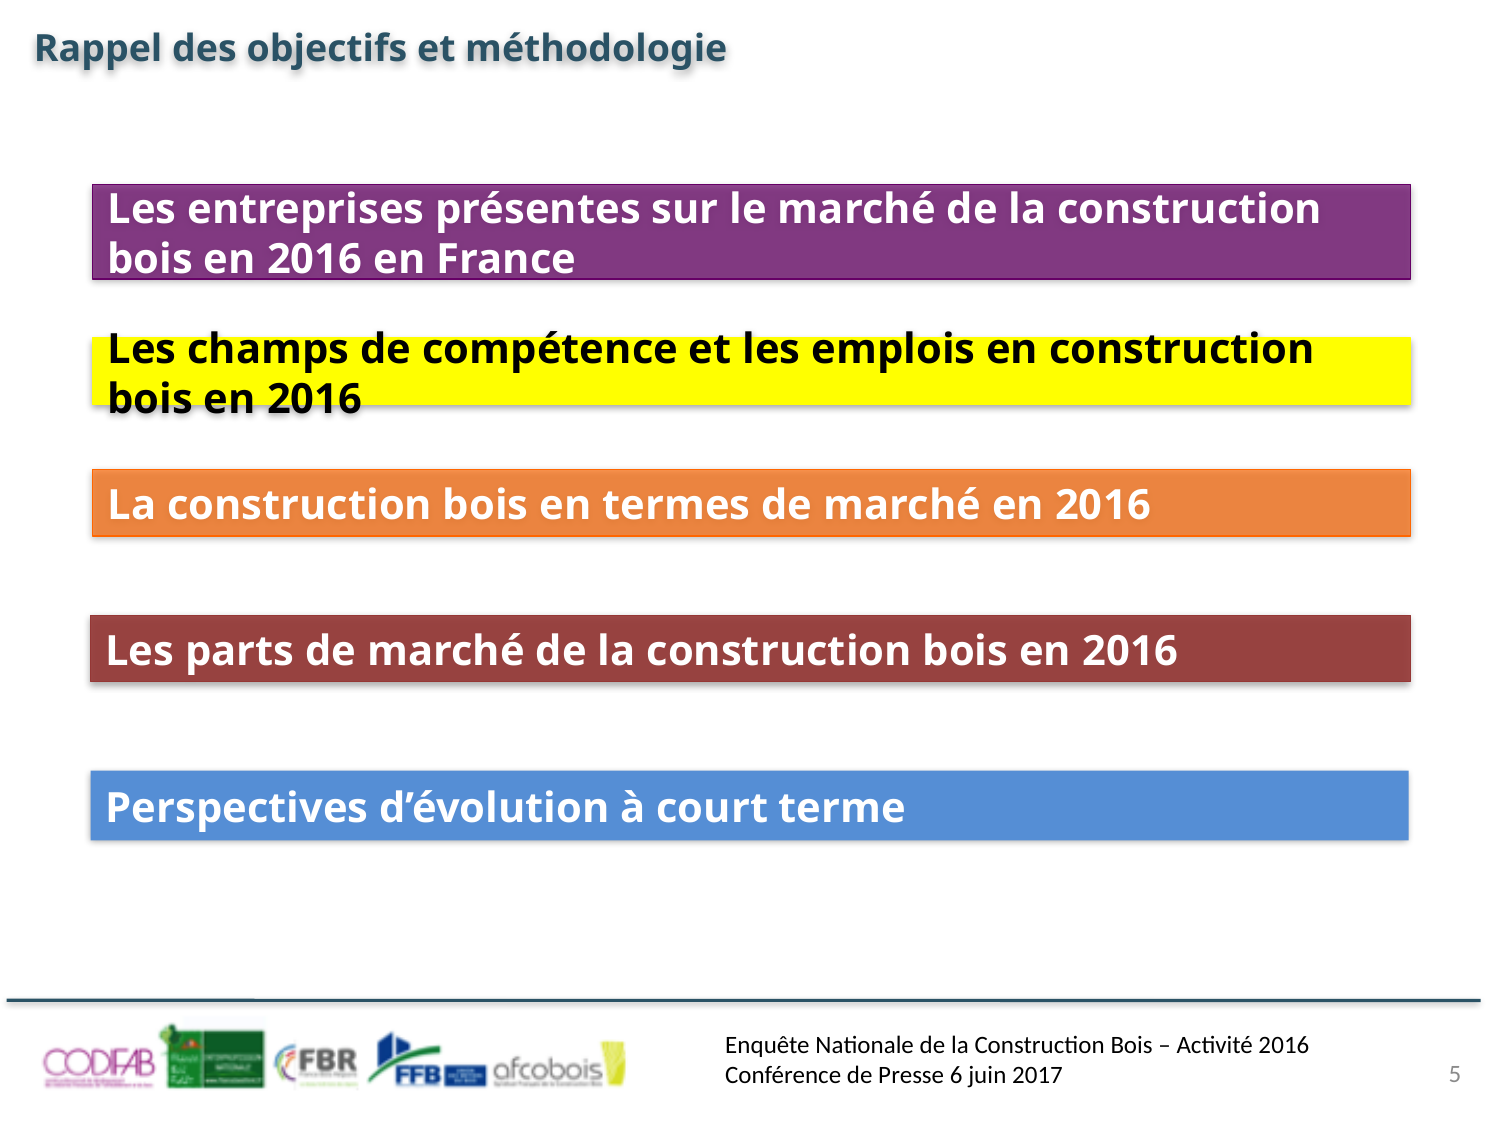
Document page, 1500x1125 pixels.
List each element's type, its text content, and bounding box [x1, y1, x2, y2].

text_box Les champs de compétence et les emplois en construction bois en 2016 [92, 337, 1411, 405]
text_box Les entreprises présentes sur le marché de la construction bois en 2016 en France [92, 184, 1411, 280]
text_box Les parts de marché de la construction bois en 2016 [90, 615, 1411, 682]
slide_number 5 [1126, 1042, 1477, 1103]
picture [40, 1015, 628, 1097]
text_box Perspectives d’évolution à court terme [90, 770, 1409, 841]
text_box La construction bois en termes de marché en 2016 [92, 469, 1411, 537]
